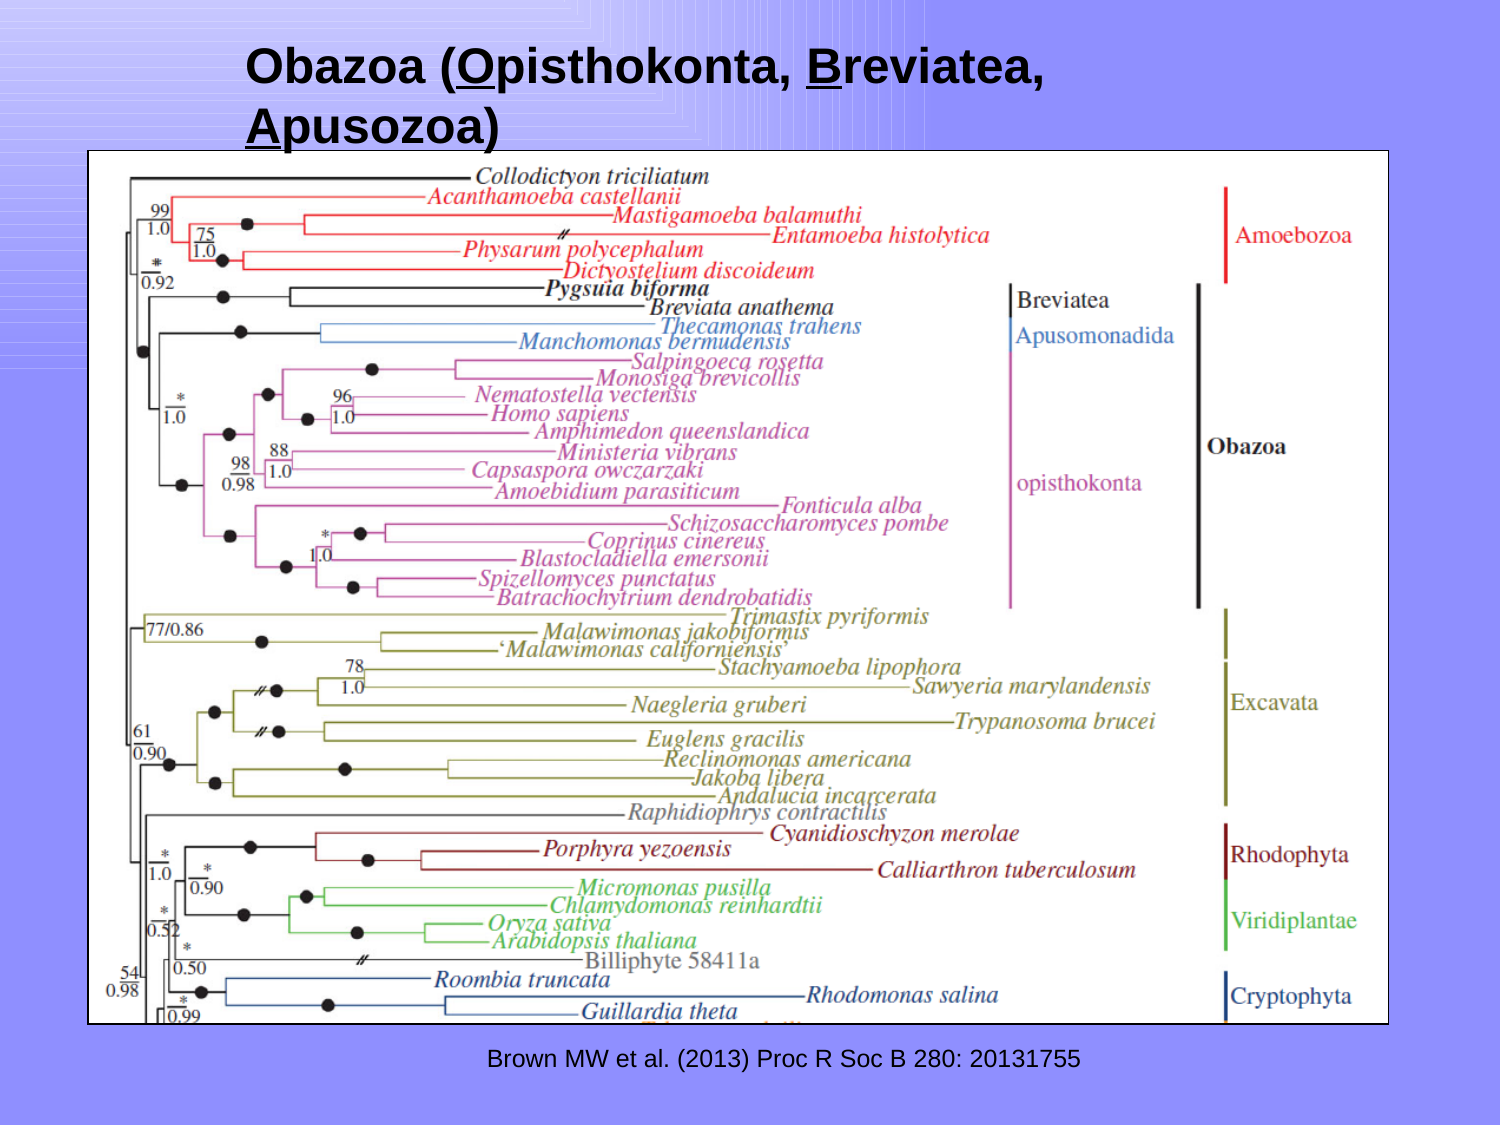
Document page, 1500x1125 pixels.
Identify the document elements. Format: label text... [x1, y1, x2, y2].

text_box Obazoa (Opisthokonta, Breviatea, Apusozoa) [230, 26, 1329, 149]
picture [88, 151, 1389, 1024]
text_box Brown MW et al. (2013) Proc R Soc B 280: 20131755 [472, 1035, 1098, 1080]
